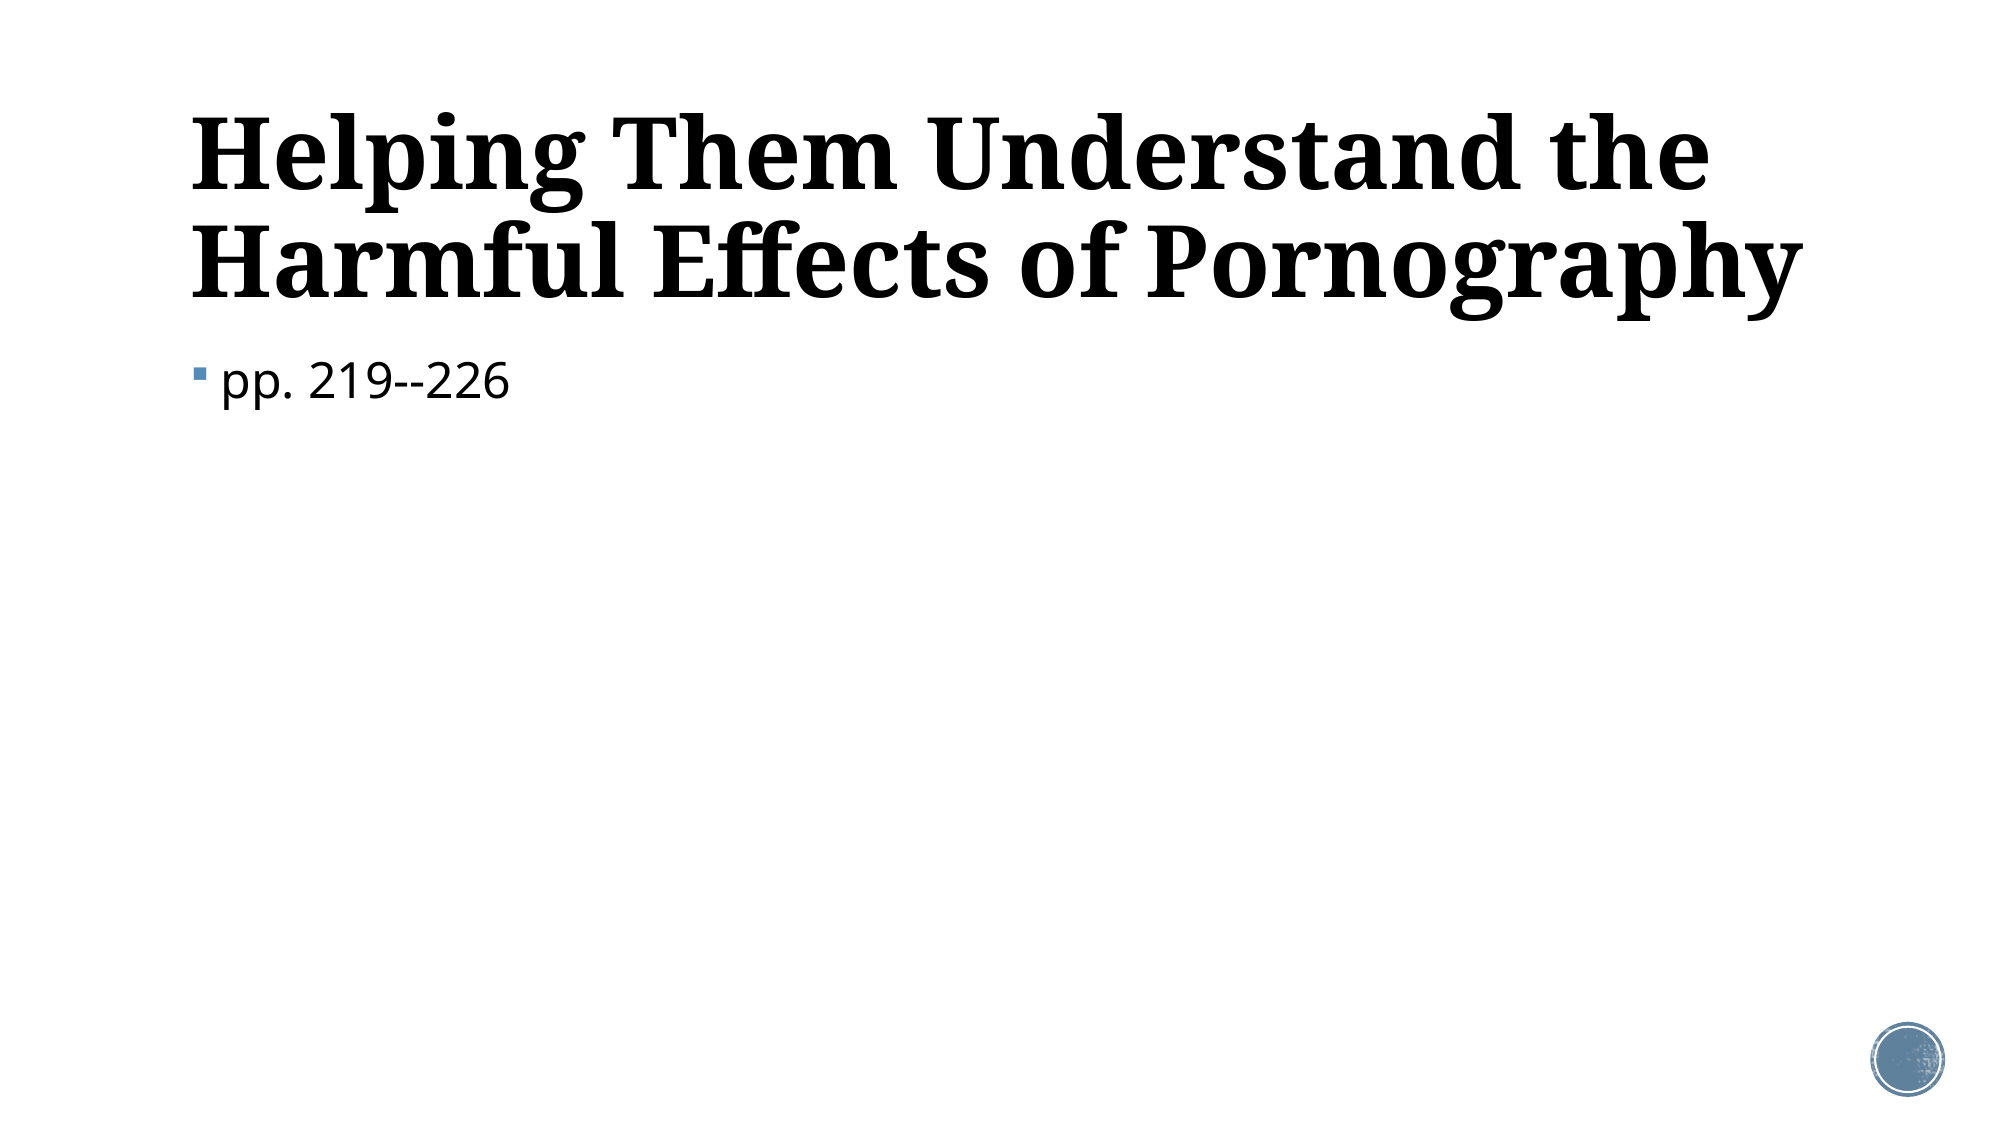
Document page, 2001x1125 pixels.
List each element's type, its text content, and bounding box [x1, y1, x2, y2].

list pp. 219--226 [175, 348, 1826, 1013]
title Helping Them Understand the Harmful Effects of Pornography [175, 79, 1826, 344]
